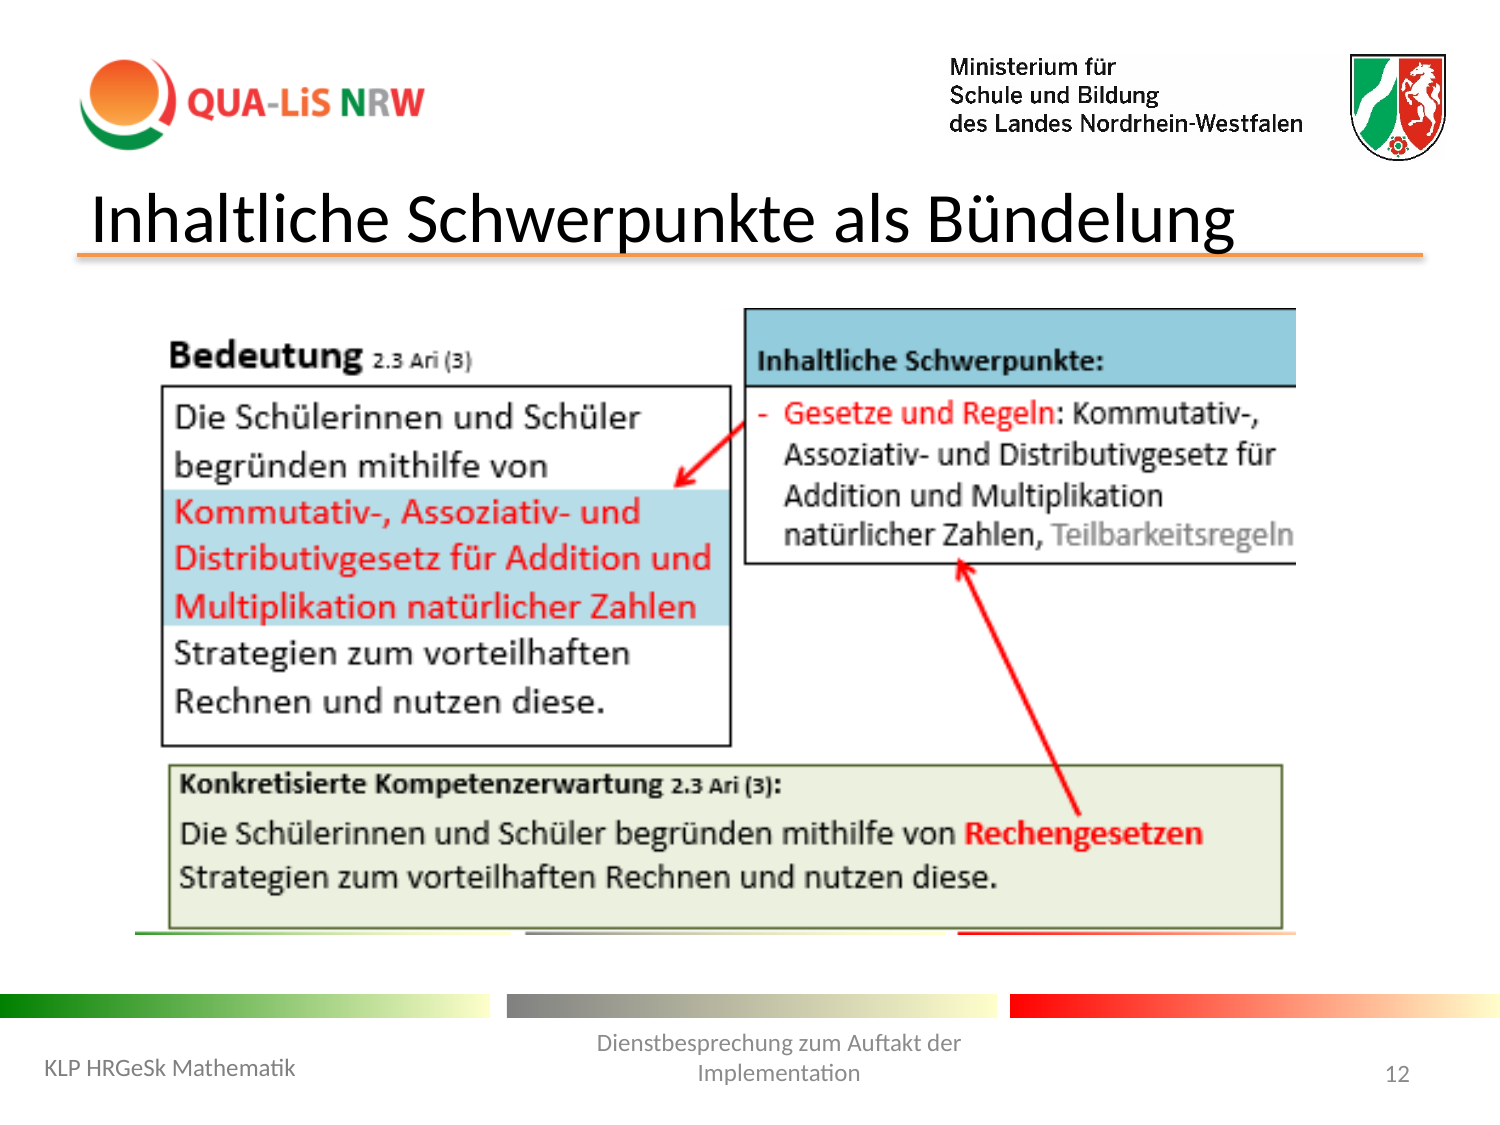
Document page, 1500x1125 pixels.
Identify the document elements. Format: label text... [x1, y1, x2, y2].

picture [950, 54, 1446, 161]
picture [135, 308, 1296, 935]
footer Dienstbesprechung zum Auftakt der Implementation [561, 1017, 999, 1125]
title Inhaltliche Schwerpunkte als Bündelung [75, 184, 1425, 244]
picture [77, 52, 431, 154]
slide_number KLP HRGeSk Mathematik [29, 1036, 526, 1097]
slide_number 12 [1328, 1042, 1425, 1103]
